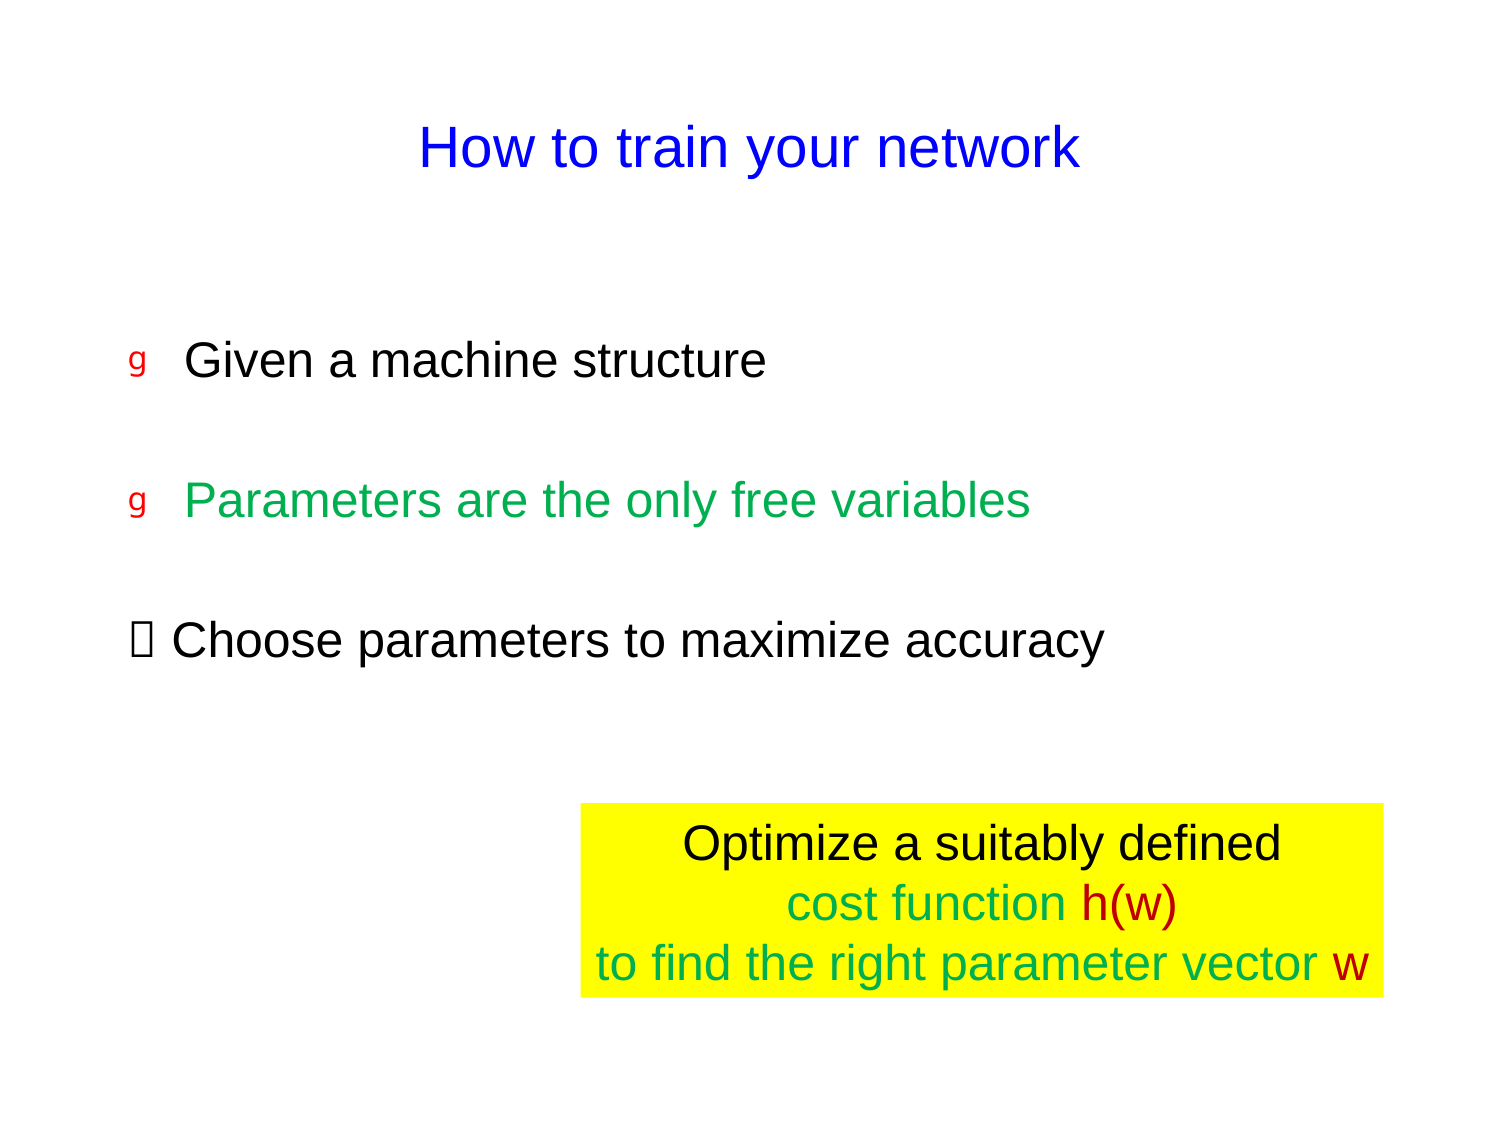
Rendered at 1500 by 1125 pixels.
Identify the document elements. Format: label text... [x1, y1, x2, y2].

title How to train your network [112, 49, 1388, 238]
list Given a machine structure Parameters are the only free variables  Choose parameters to maximize accuracy [112, 249, 1388, 1001]
text_box Optimize a suitably defined cost function h(w) to find the right parameter vector w [580, 803, 1384, 998]
